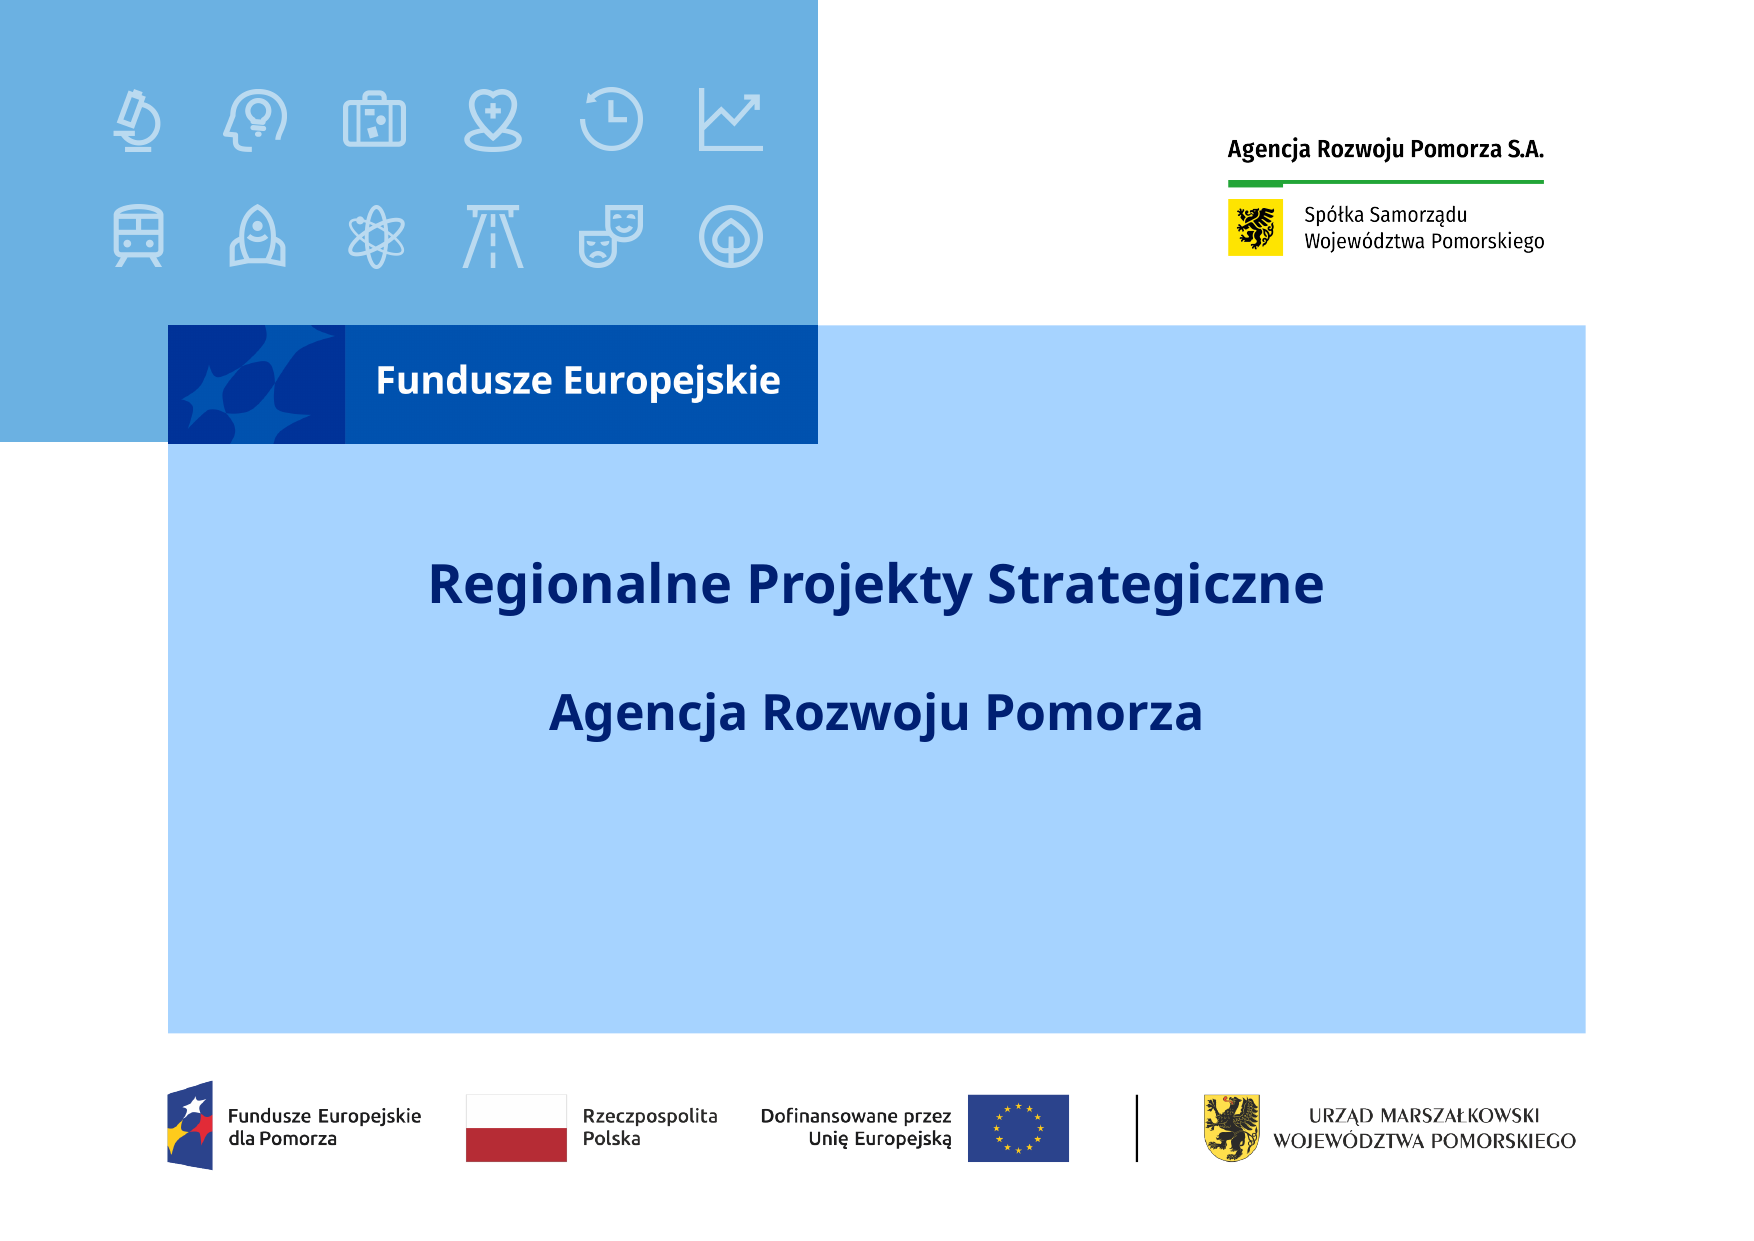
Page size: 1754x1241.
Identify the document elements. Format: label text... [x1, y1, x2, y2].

picture [1186, 96, 1586, 298]
title Regionalne Projekty Strategiczne [174, 530, 1580, 632]
subtitle Agencja Rozwoju Pomorza [227, 667, 1527, 769]
picture [168, 325, 818, 444]
picture [144, 1057, 1598, 1193]
